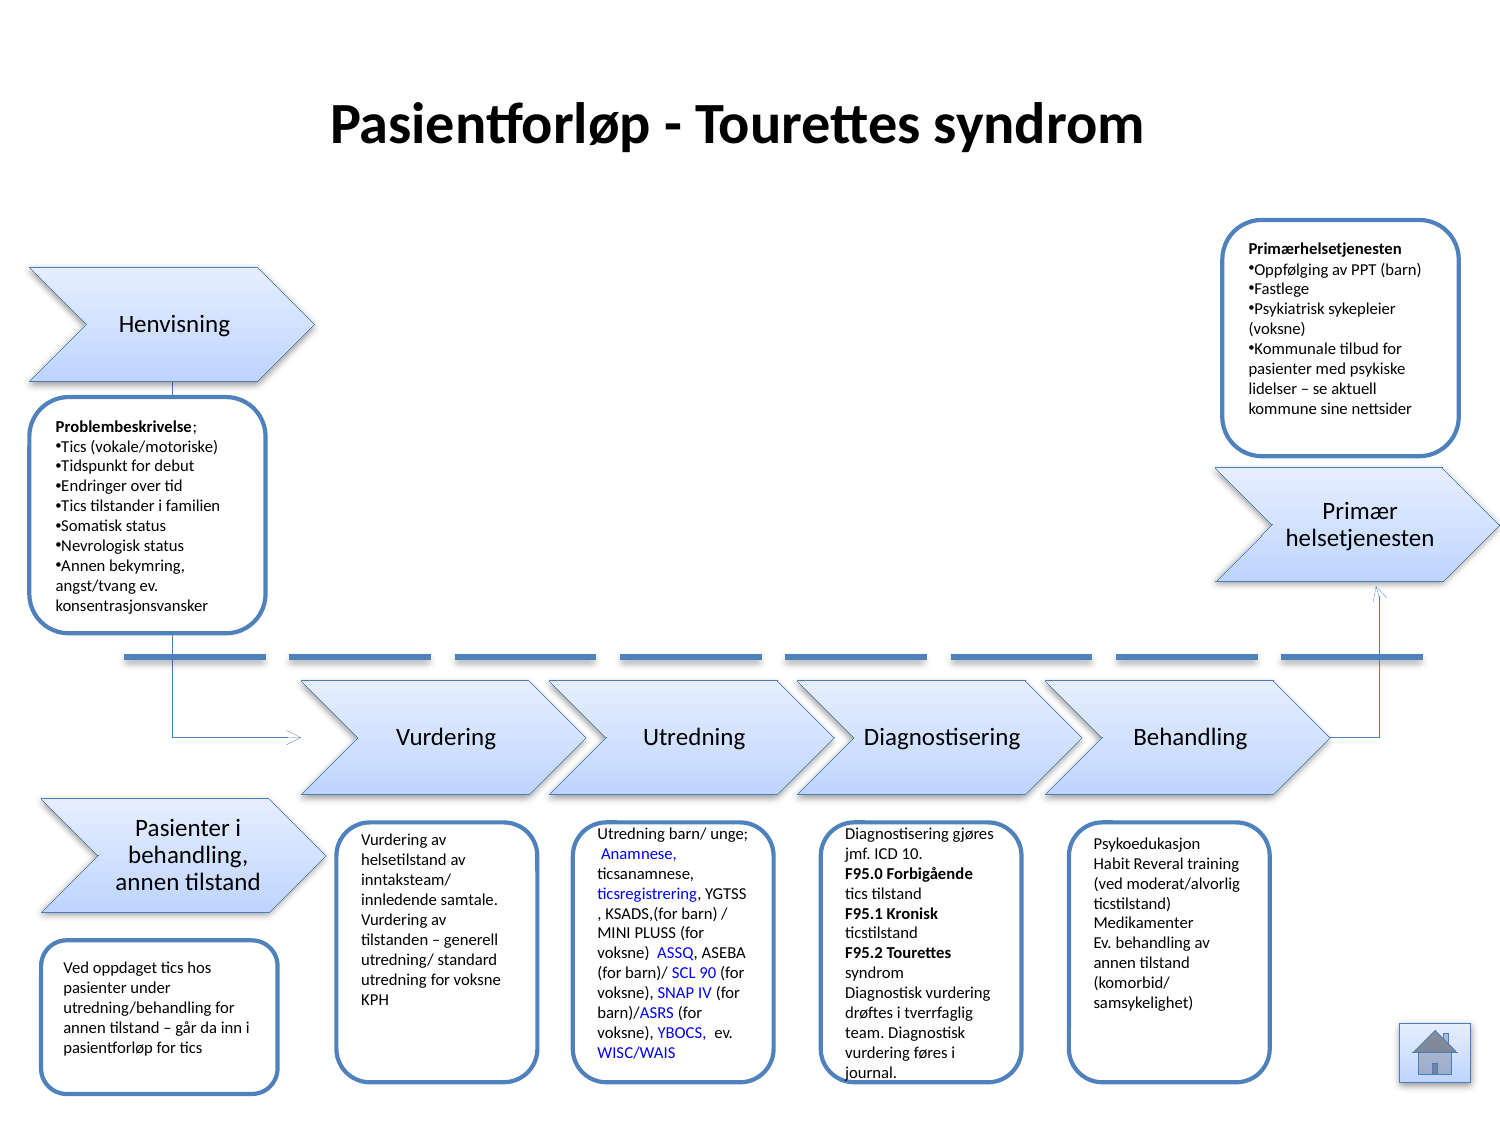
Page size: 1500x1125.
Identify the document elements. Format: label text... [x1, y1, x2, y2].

text_box Vurdering av helsetilstand av inntaksteam/ innledende samtale. Vurdering av tilstanden – generell utredning/ standard utredning for voksne KPH [336, 822, 538, 1083]
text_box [29, 266, 315, 382]
text_box Primærhelsetjenesten Oppfølging av PPT (barn) Fastlege Psykiatrisk sykepleier (voksne) Kommunale tilbud for pasienter med psykiske lidelser – se aktuell kommune sine nettsider [1222, 219, 1459, 457]
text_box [1214, 467, 1500, 583]
text_box Diagnostisering gjøres jmf. ICD 10. F95.0 Forbigående tics tilstand F95.1 Kronisk ticstilstand F95.2 Tourettes syndrom Diagnostisk vurdering drøftes i tverrfaglig team. Diagnostisk vurdering føres i journal. [820, 822, 1022, 1083]
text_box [40, 798, 327, 913]
text_box Utredning barn/ unge; Anamnese, ticsanamnese, ticsregistrering, YGTSS, KSADS,(for barn) / MINI PLUSS (for voksne) ASSQ, ASEBA (for barn)/ SCL 90 (for voksne), SNAP IV (for barn)/ASRS (for voksne), YBOCS, ev. WISC/WAIS [572, 822, 774, 1083]
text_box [796, 680, 1043, 795]
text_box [300, 680, 547, 795]
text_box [72, 451, 430, 667]
text_box Pasientforløp - Tourettes syndrom [194, 78, 1294, 163]
text_box [1399, 1023, 1471, 1083]
text_box Ved oppdaget tics hos pasienter under utredning/behandling for annen tilstand – går da inn i pasientforløp for tics [41, 940, 278, 1094]
text_box Psykoedukasjon Habit Reveral training (ved moderat/alvorlig ticstilstand) Medikamenter Ev. behandling av annen tilstand (komorbid/ samsykelighet) [1068, 822, 1270, 1083]
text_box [1045, 680, 1331, 795]
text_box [548, 680, 795, 795]
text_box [1329, 585, 1377, 738]
text_box Problembeskrivelse; Tics (vokale/motoriske) Tidspunkt for debut Endringer over tid Tics tilstander i familien Somatisk status Nevrologisk status Annen bekymring, angst/tvang ev. konsentrasjonsvansker [29, 397, 266, 634]
